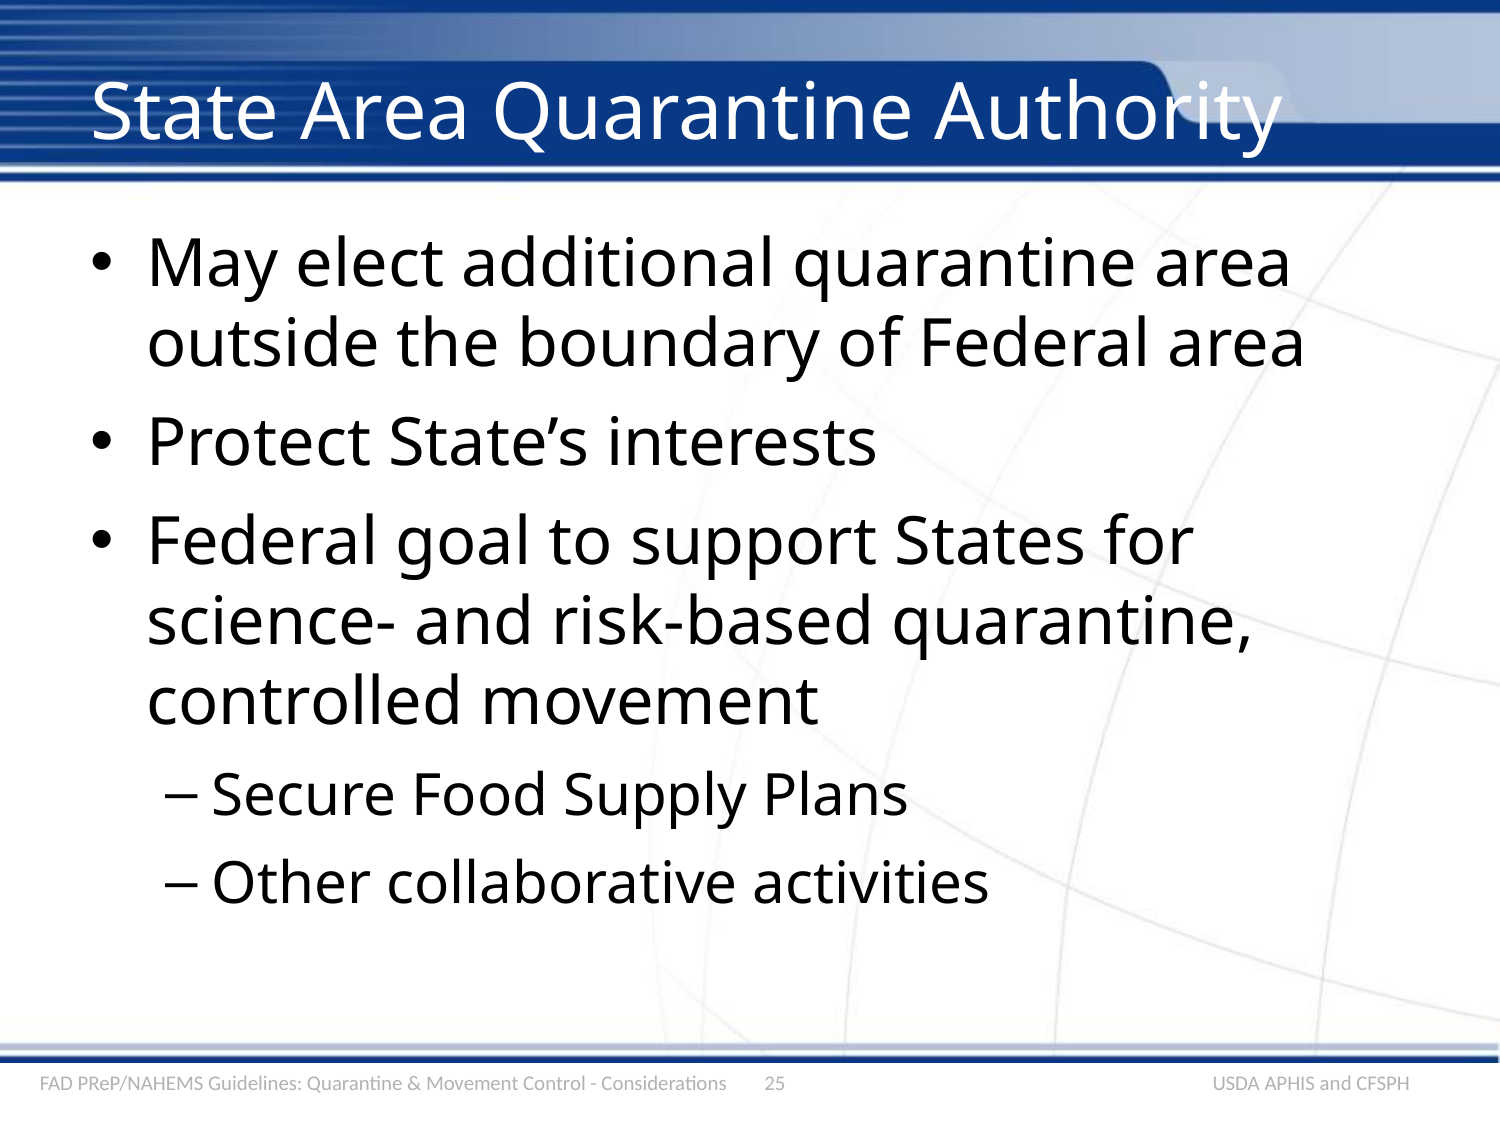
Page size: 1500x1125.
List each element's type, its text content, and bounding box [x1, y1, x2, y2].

list May elect additional quarantine area outside the boundary of Federal area Protect State’s interests Federal goal to support States for science- and risk-based quarantine, controlled movement Secure Food Supply Plans Other collaborative activities [75, 212, 1425, 1025]
footer FAD PReP/NAHEMS Guidelines: Quarantine & Movement Control - Considerations [24, 1042, 775, 1103]
slide_number USDA APHIS and CFSPH [1074, 1042, 1425, 1103]
slide_number 25 [775, 1042, 950, 1103]
picture [0, 0, 1500, 1063]
title State Area Quarantine Authority [75, 24, 1425, 163]
